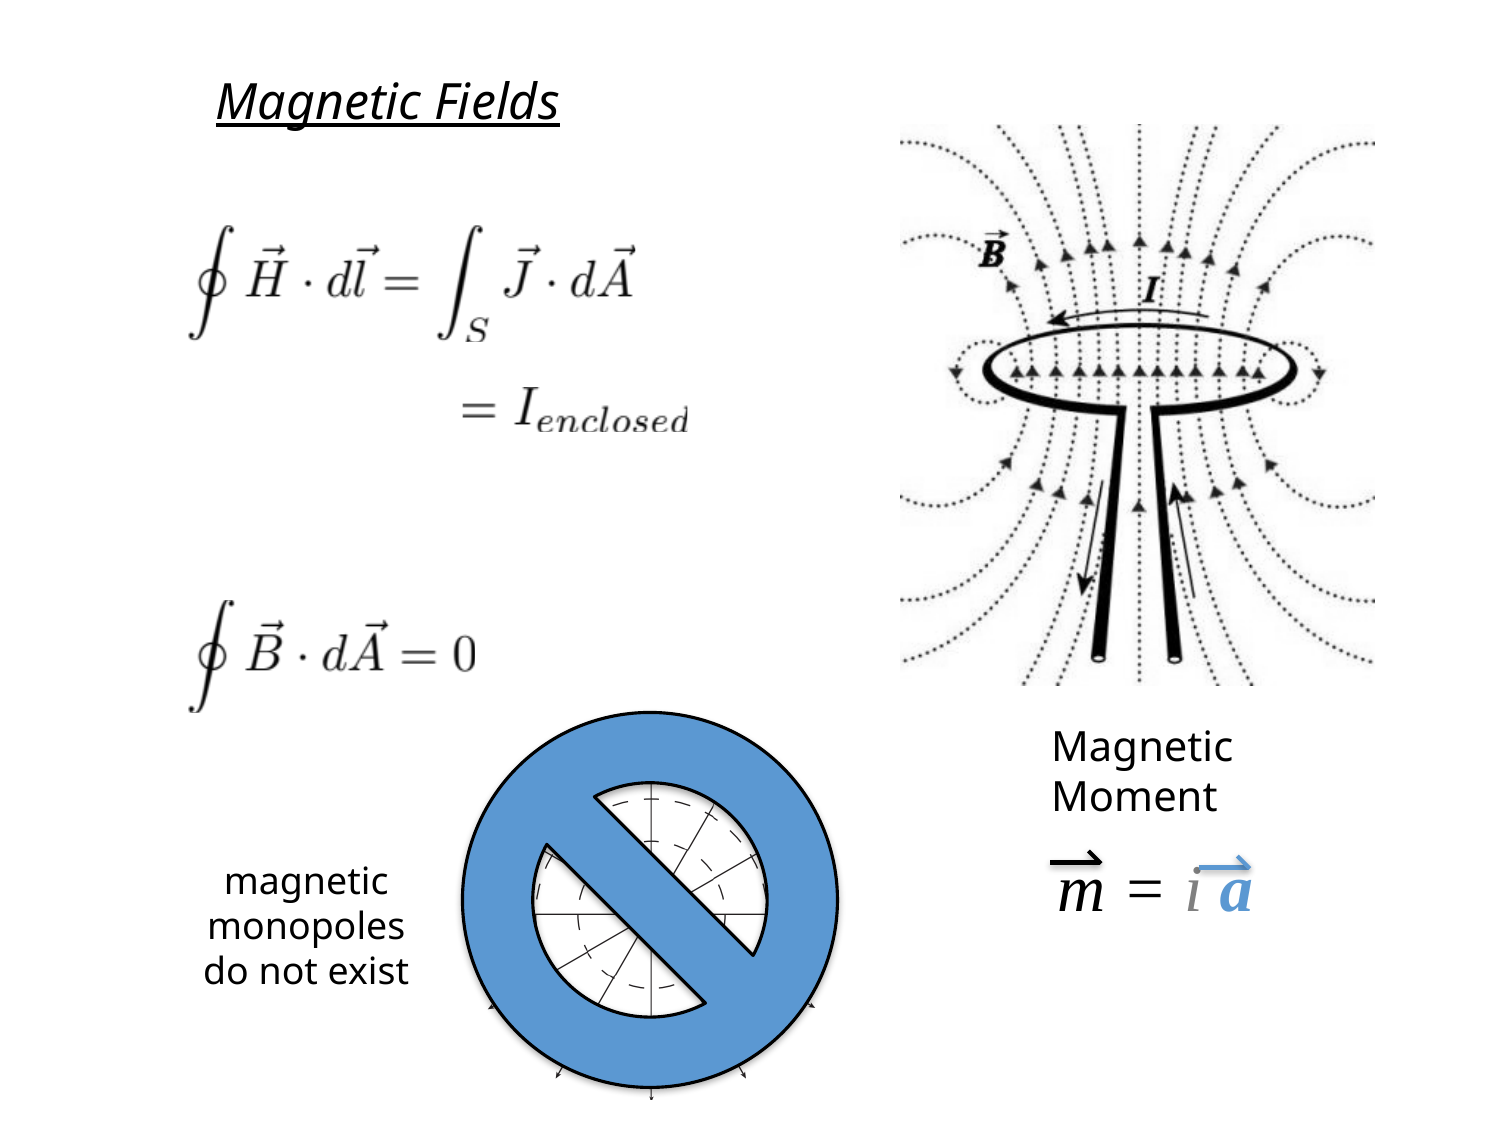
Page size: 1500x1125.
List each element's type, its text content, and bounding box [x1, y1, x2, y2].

text_box magnetic monopoles do not exist [181, 849, 432, 1000]
text_box [585, 711, 715, 723]
text_box m = i a [1042, 837, 1268, 933]
picture [187, 224, 636, 342]
picture [462, 724, 838, 1101]
picture [462, 387, 688, 432]
picture [187, 599, 476, 713]
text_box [1088, 850, 1102, 864]
picture [899, 124, 1376, 687]
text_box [1236, 855, 1250, 869]
text_box Magnetic Fields [201, 62, 575, 138]
text_box Magnetic Moment [1036, 712, 1249, 828]
